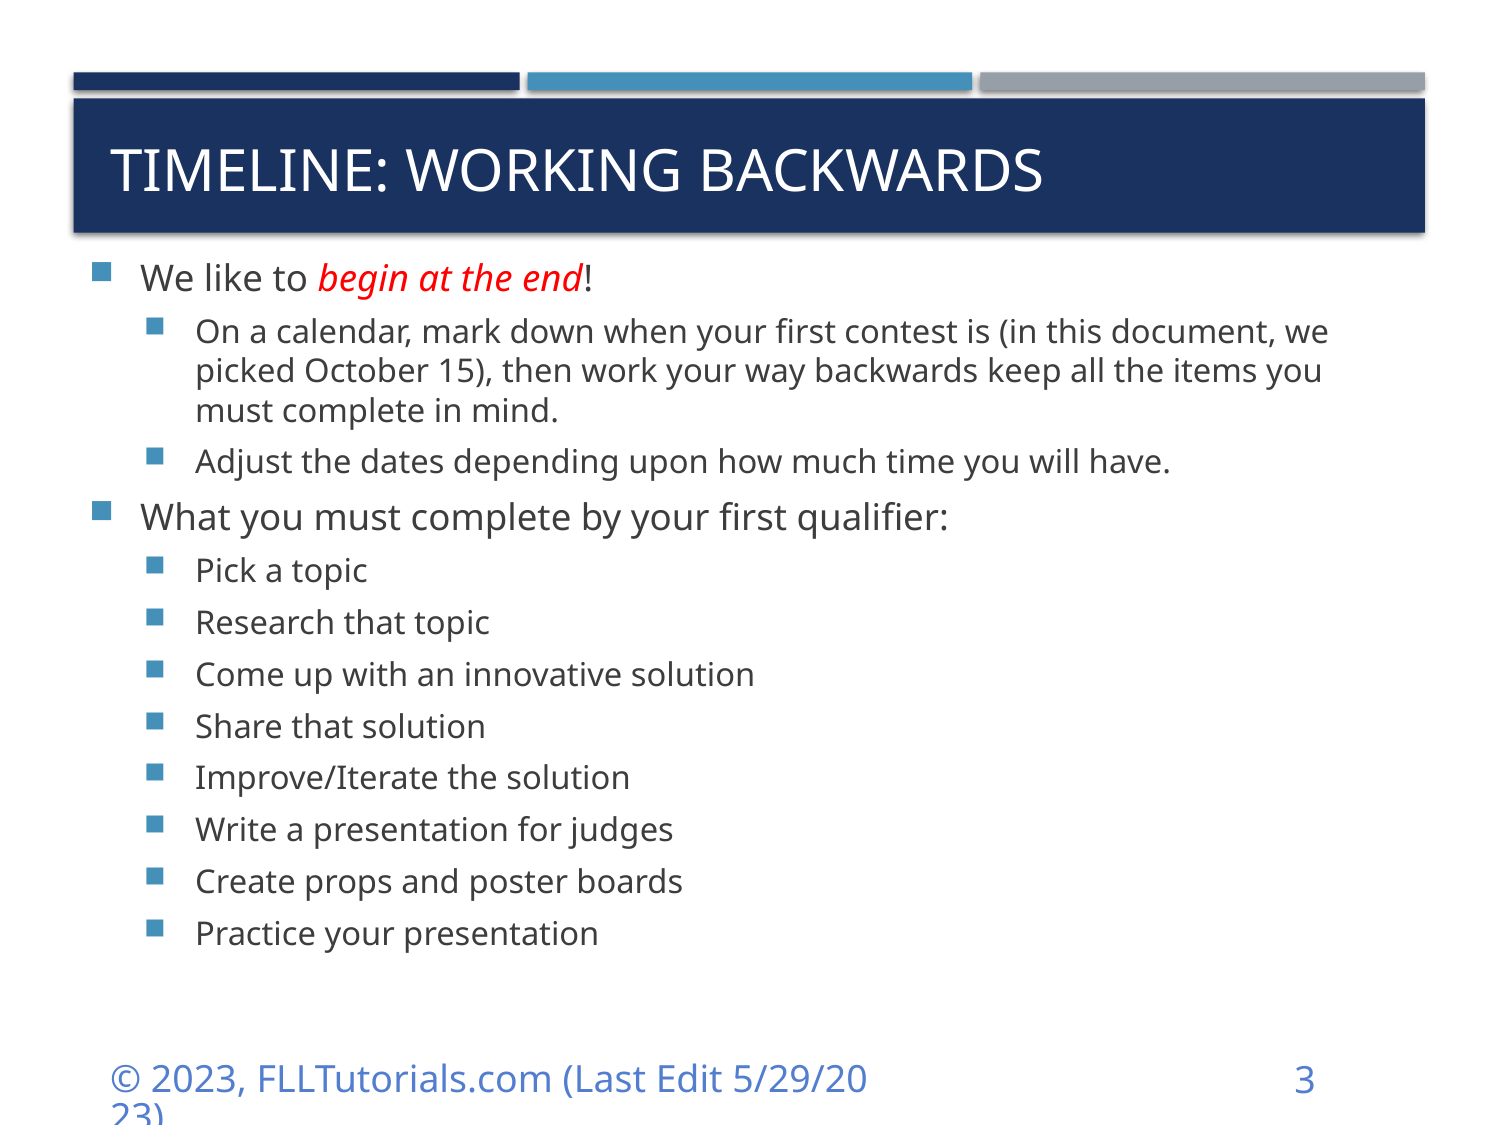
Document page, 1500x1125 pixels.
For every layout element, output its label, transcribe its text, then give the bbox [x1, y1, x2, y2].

slide_number 3 [1279, 1048, 1406, 1109]
footer © 2023, FLLTutorials.com (Last Edit 5/29/2023) [95, 1047, 895, 1108]
list We like to begin at the end! On a calendar, mark down when your first contest is (in this document, we picked October 15), then work your way backwards keep all the items you must complete in mind. Adjust the dates depending upon how much time you will have. What you must complete by your first qualifier: Pick a topic Research that topic Come up with an innovative solution Share that solution Improve/Iterate the solution Write a presentation for judges Create props and poster boards Practice your presentation [73, 246, 1425, 962]
title TIMElINE: WORKING BACKWARDS [95, 112, 1406, 211]
